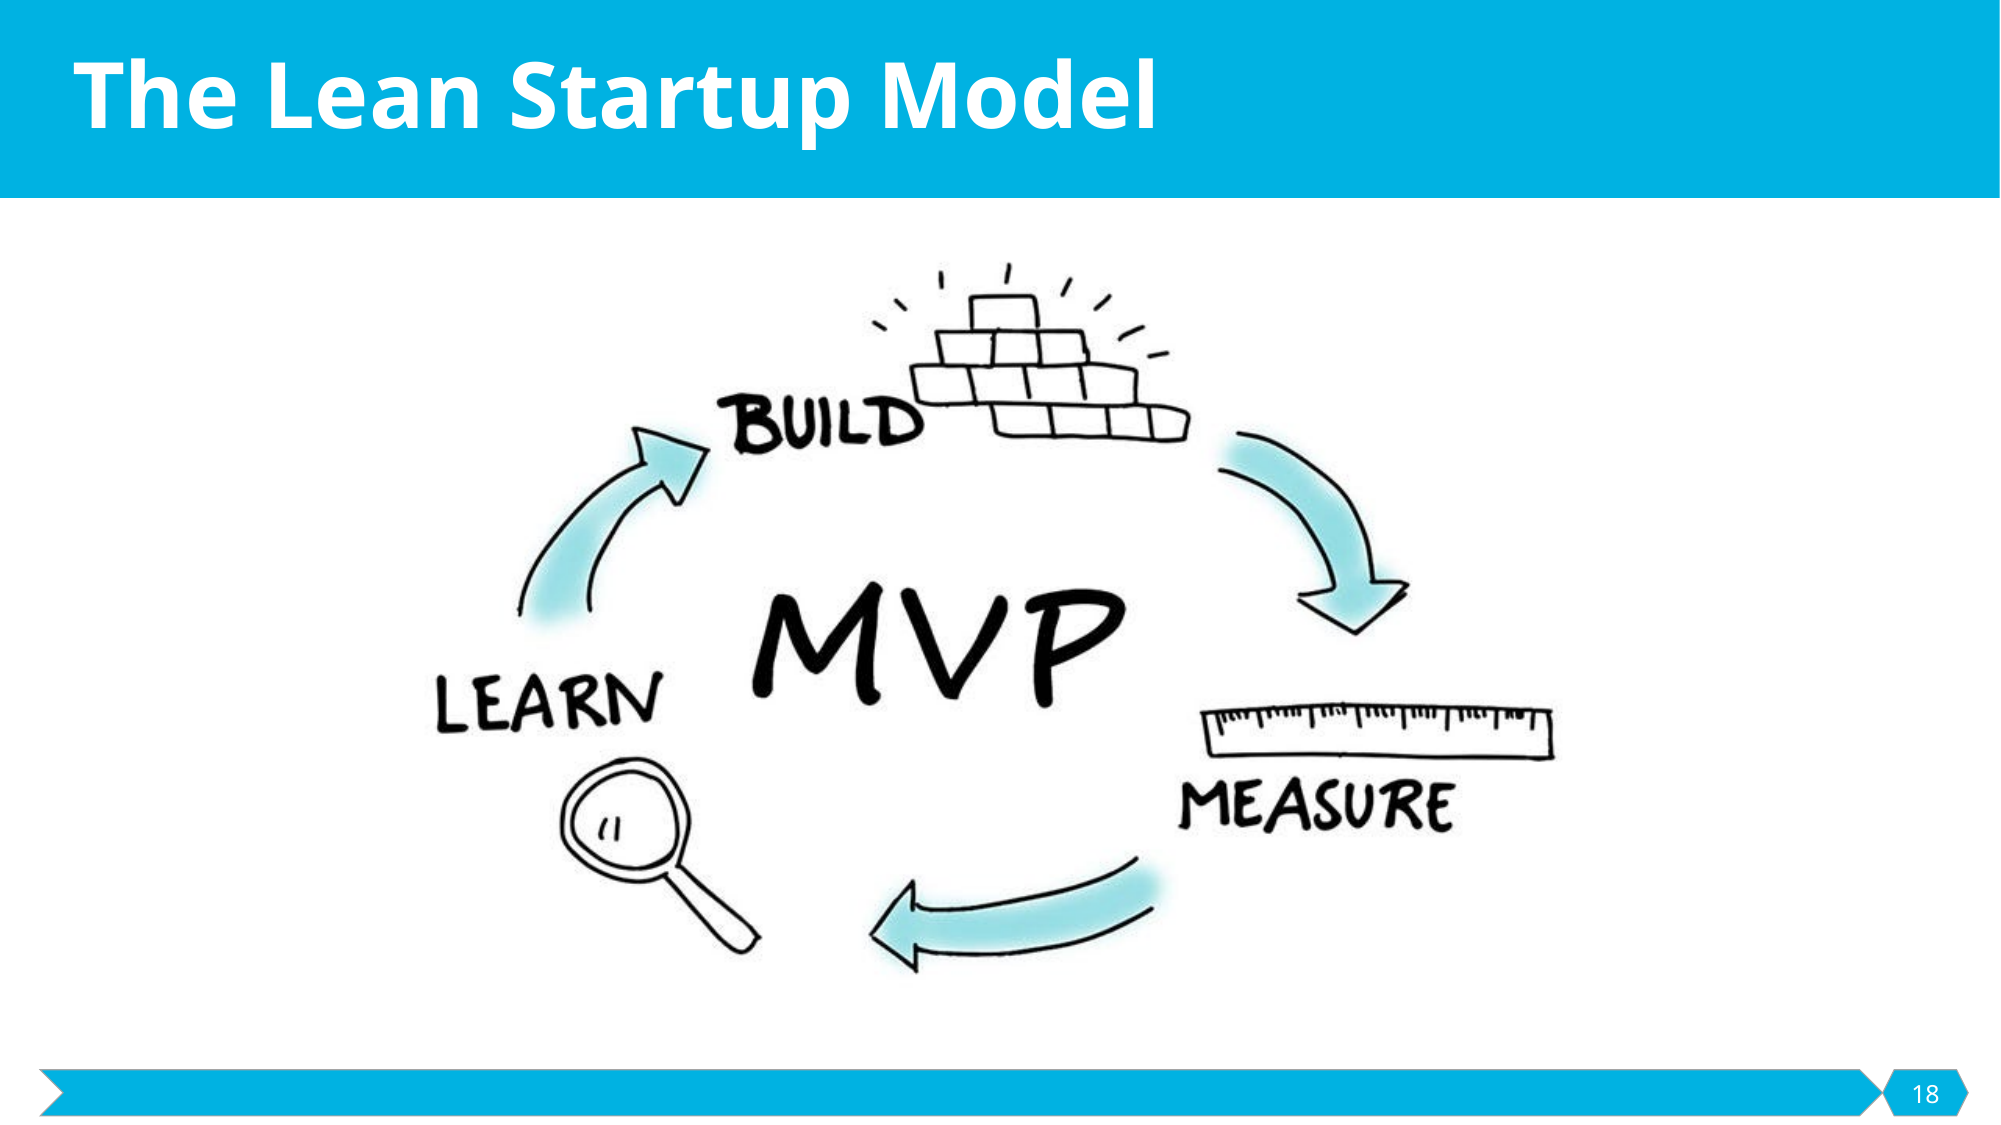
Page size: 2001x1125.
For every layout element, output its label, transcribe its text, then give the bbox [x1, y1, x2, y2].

title The Lean Startup Model [56, 0, 1969, 199]
slide_number 18 [1882, 1065, 1969, 1125]
picture [374, 224, 1625, 1006]
